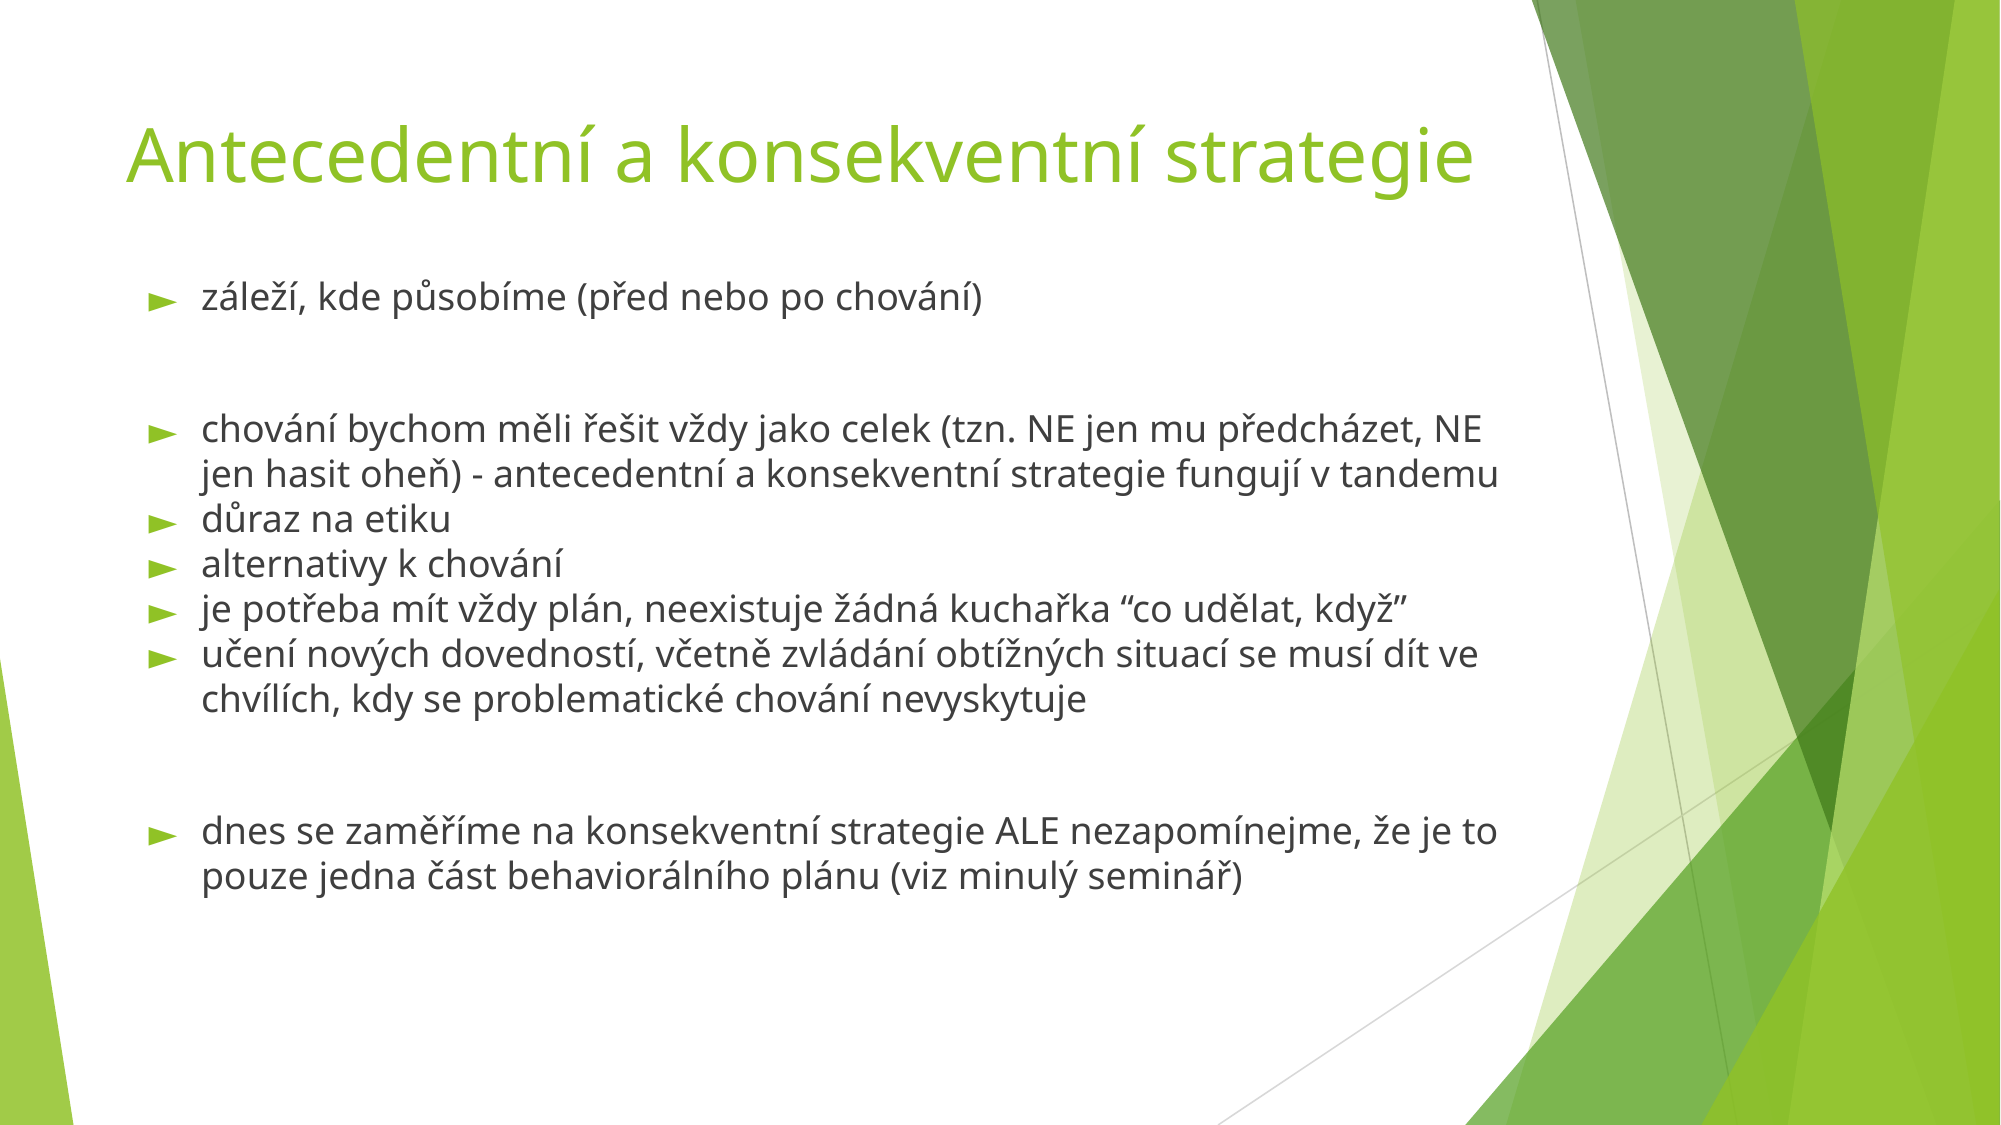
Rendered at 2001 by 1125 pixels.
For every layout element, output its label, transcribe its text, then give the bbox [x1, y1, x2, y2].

title Antecedentní a konsekventní strategie [111, 99, 1522, 229]
list záleží, kde působíme (před nebo po chování) chování bychom měli řešit vždy jako celek (tzn. NE jen mu předcházet, NE jen hasit oheň) - antecedentní a konsekventní strategie fungují v tandemu důraz na etiku alternativy k chování je potřeba mít vždy plán, neexistuje žádná kuchařka “co udělat, když” učení nových dovedností, včetně zvládání obtížných situací se musí dít ve chvílích, kdy se problematické chování nevyskytuje dnes se zaměříme na konsekventní strategie ALE nezapomínejme, že je to pouze jedna část behaviorálního plánu (viz minulý seminář) [111, 265, 1522, 992]
